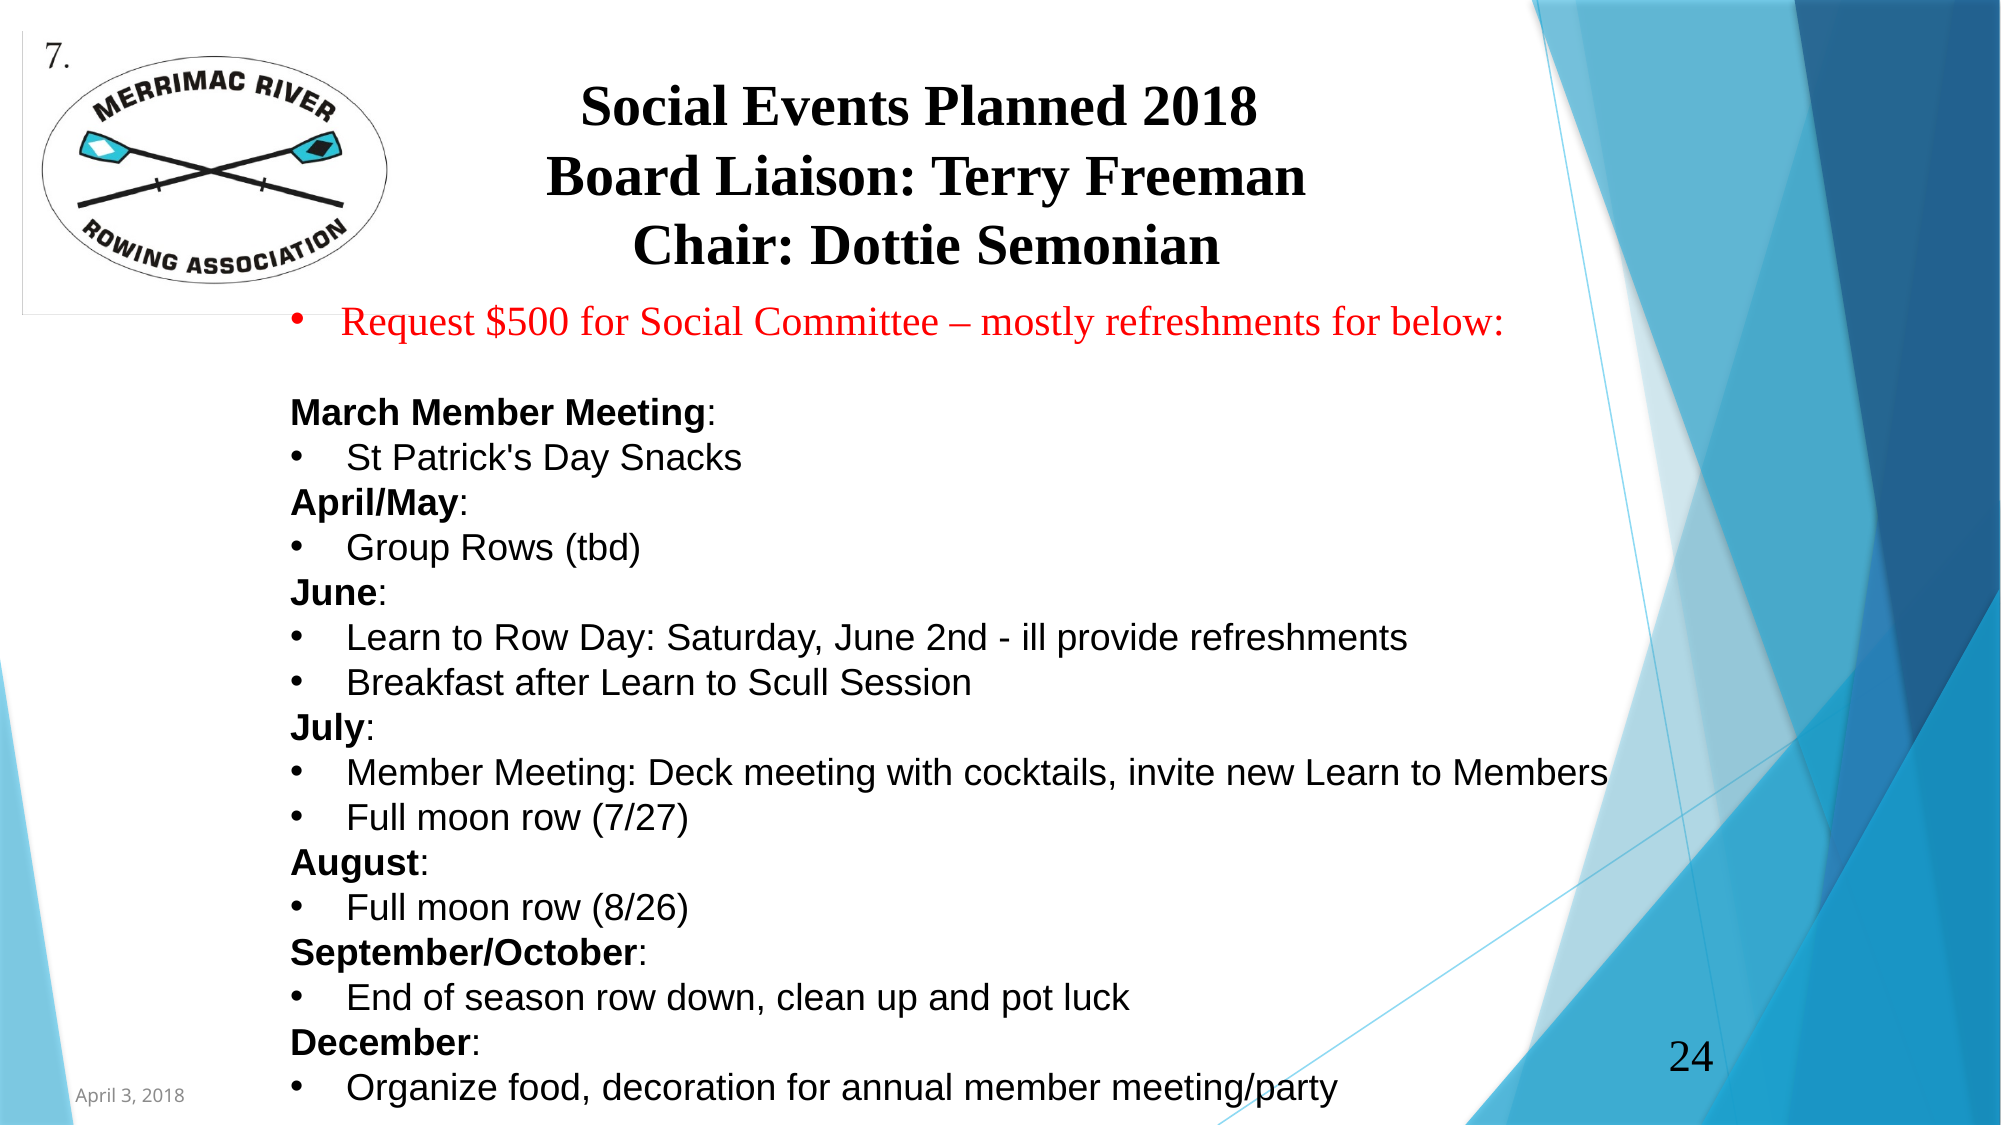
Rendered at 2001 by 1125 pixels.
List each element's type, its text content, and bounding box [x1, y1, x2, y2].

text_box 24 [1655, 1019, 1968, 1095]
text_box Social Events Planned 2018 Board Liaison: Terry Freeman Chair: Dottie Semonian [531, 59, 1323, 284]
picture [21, 30, 411, 316]
text_box Request $500 for Social Committee – mostly refreshments for below: March Member Meeting: St Patrick's Day Snacks April/May: Group Rows (tbd) June: Learn to Row Day: Saturday, June 2nd - ill provide refreshments Breakfast after Learn to Scull Session July: Member Meeting: Deck meeting with cocktails, invite new Learn to Members Full moon row (7/27) August: Full moon row (8/26) September/October: End of season row down, clean up and pot luck December: Organize food, decoration for annual member meeting/party [276, 286, 1772, 1125]
footer April 3, 2018 [60, 1065, 294, 1125]
